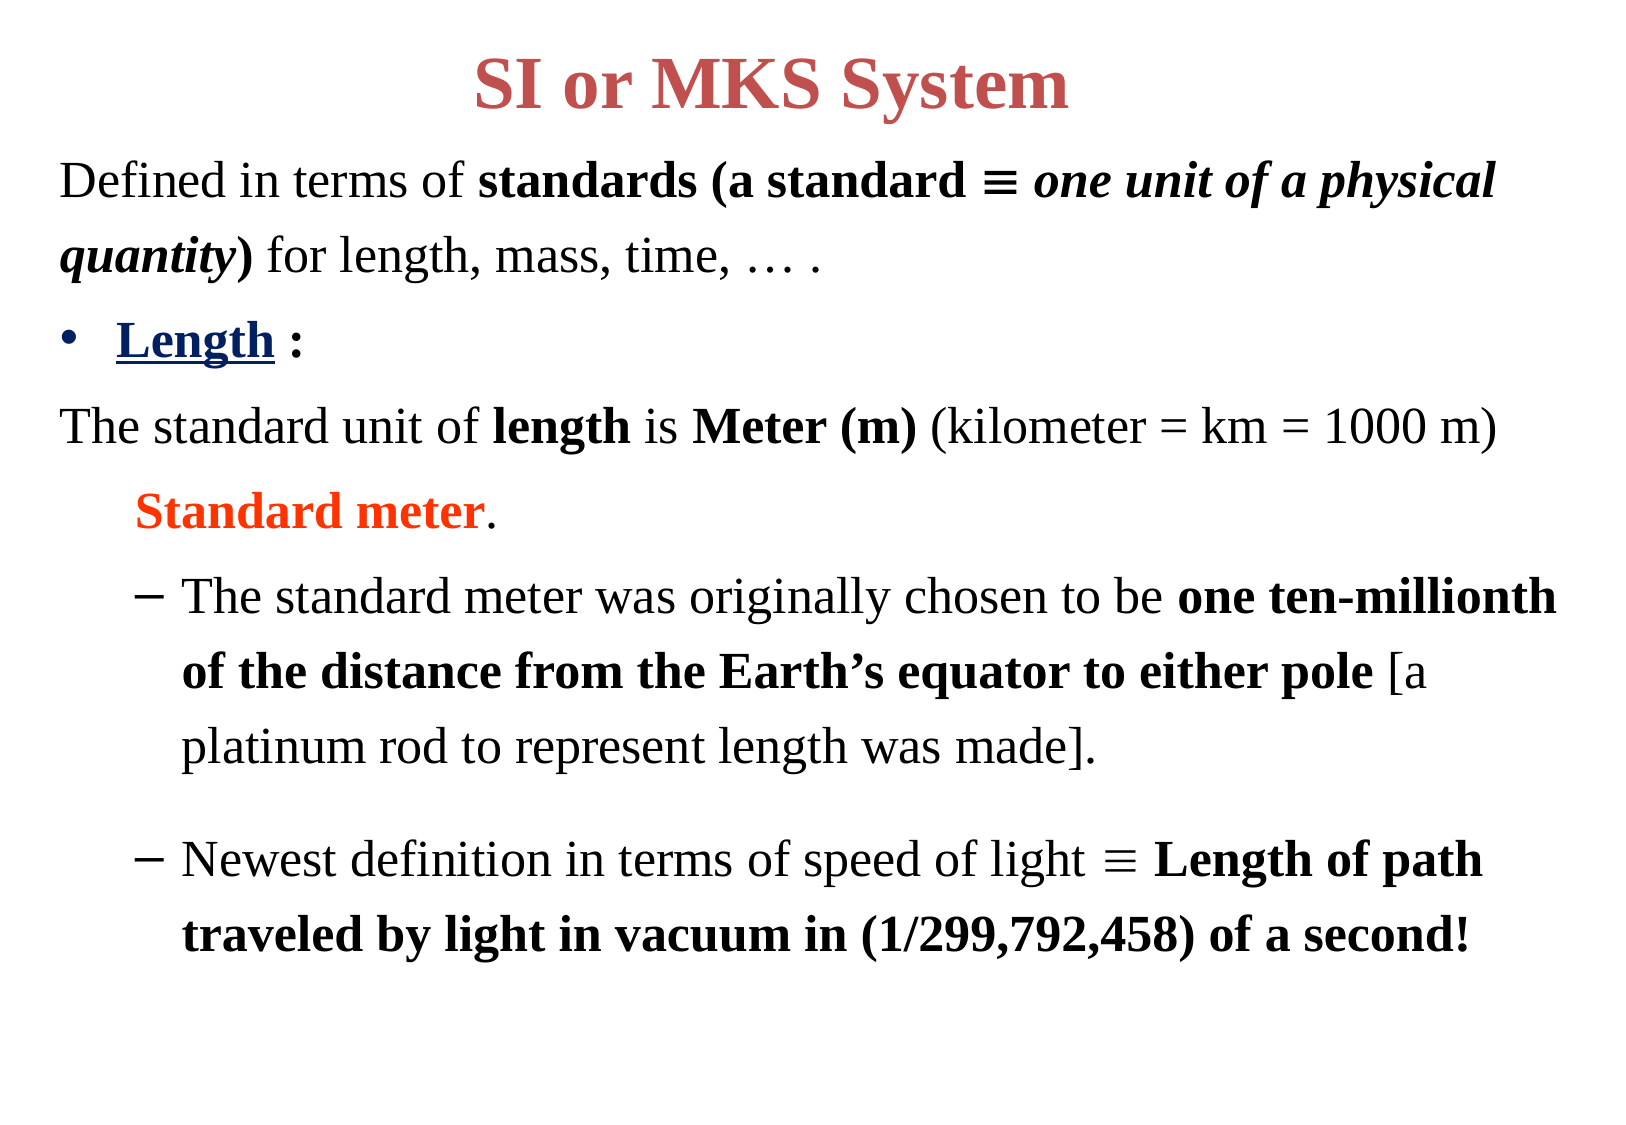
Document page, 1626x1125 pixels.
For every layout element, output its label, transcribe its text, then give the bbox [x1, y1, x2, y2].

list Defined in terms of standards (a standard  one unit of a physical quantity) for length, mass, time, … . Length : The standard unit of length is Meter (m) (kilometer = km = 1000 m) Standard meter. The standard meter was originally chosen to be one ten-millionth of the distance from the Earth’s equator to either pole [a platinum rod to represent length was made]. Newest definition in terms of speed of light  Length of path traveled by light in vacuum in (1/299,792,458) of a second! [44, 125, 1593, 1059]
title SI or MKS System [80, 0, 1463, 125]
